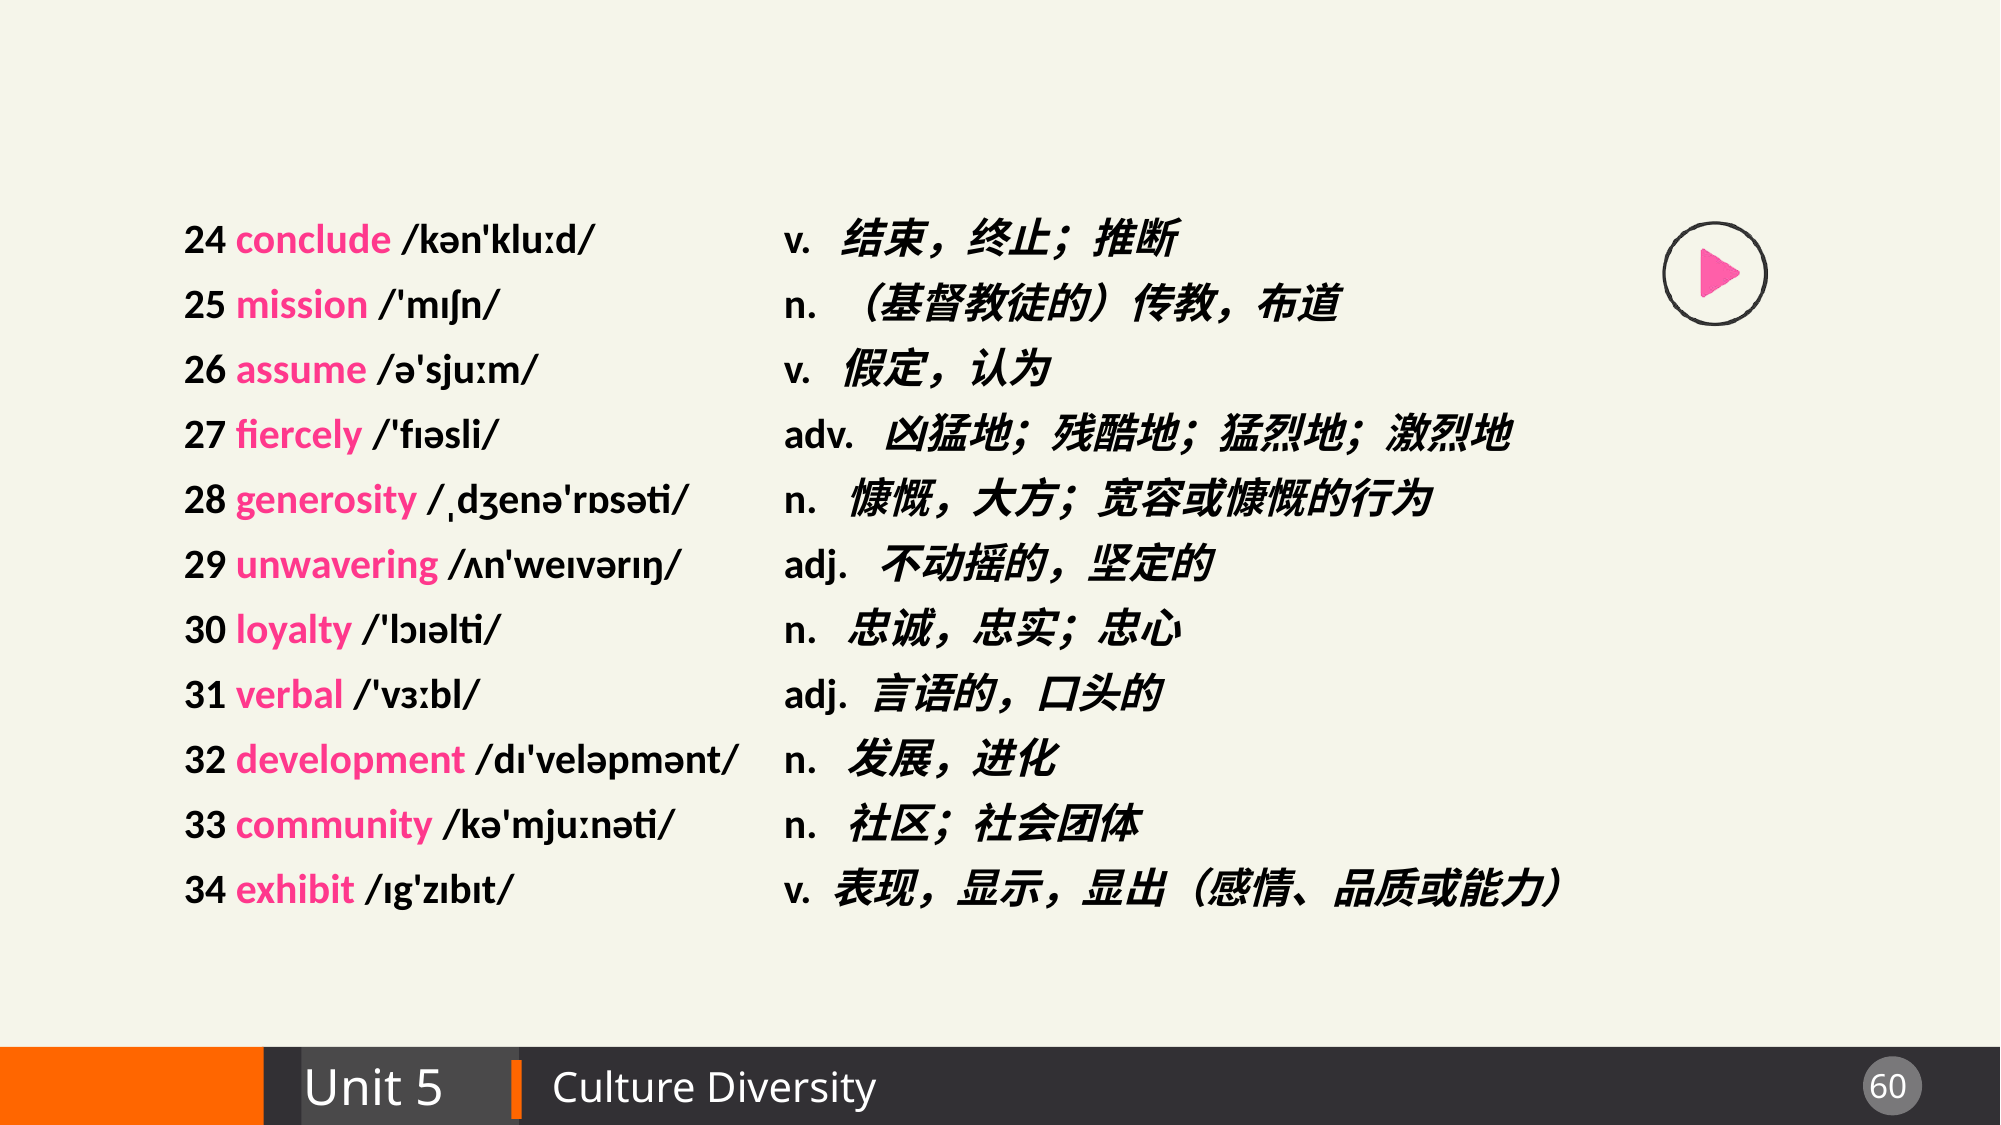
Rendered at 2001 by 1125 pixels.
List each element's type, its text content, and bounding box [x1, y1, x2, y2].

text_box 24 conclude /kən'kluːd/ v. 结束，终止；推断 25 mission /'mɪʃn/ n. （基督教徒的）传教，布道 26 assume /ə'sjuːm/ v. 假定，认为 27 fiercely /'fɪəsli/ adv. 凶猛地；残酷地；猛烈地；激烈地 28 generosity /ˌdʒenə'rɒsəti/ n. 慷慨，大方；宽容或慷慨的行为 29 unwavering /ʌn'weɪvərɪŋ/ adj. 不动摇的，坚定的 30 loyalty /'lɔɪəlti/ n. 忠诚，忠实；忠心 31 verbal /'vɜːbl/ adj. 言语的，口头的 32 development /dɪ'veləpmənt/ n. 发展，进化 33 community /kə'mjuːnəti/ n. 社区；社会团体 34 exhibit /ɪg'zɪbɪt/ v. 表现，显示，显出（感情、品质或能力） [169, 189, 1750, 920]
picture [1616, 212, 1793, 330]
